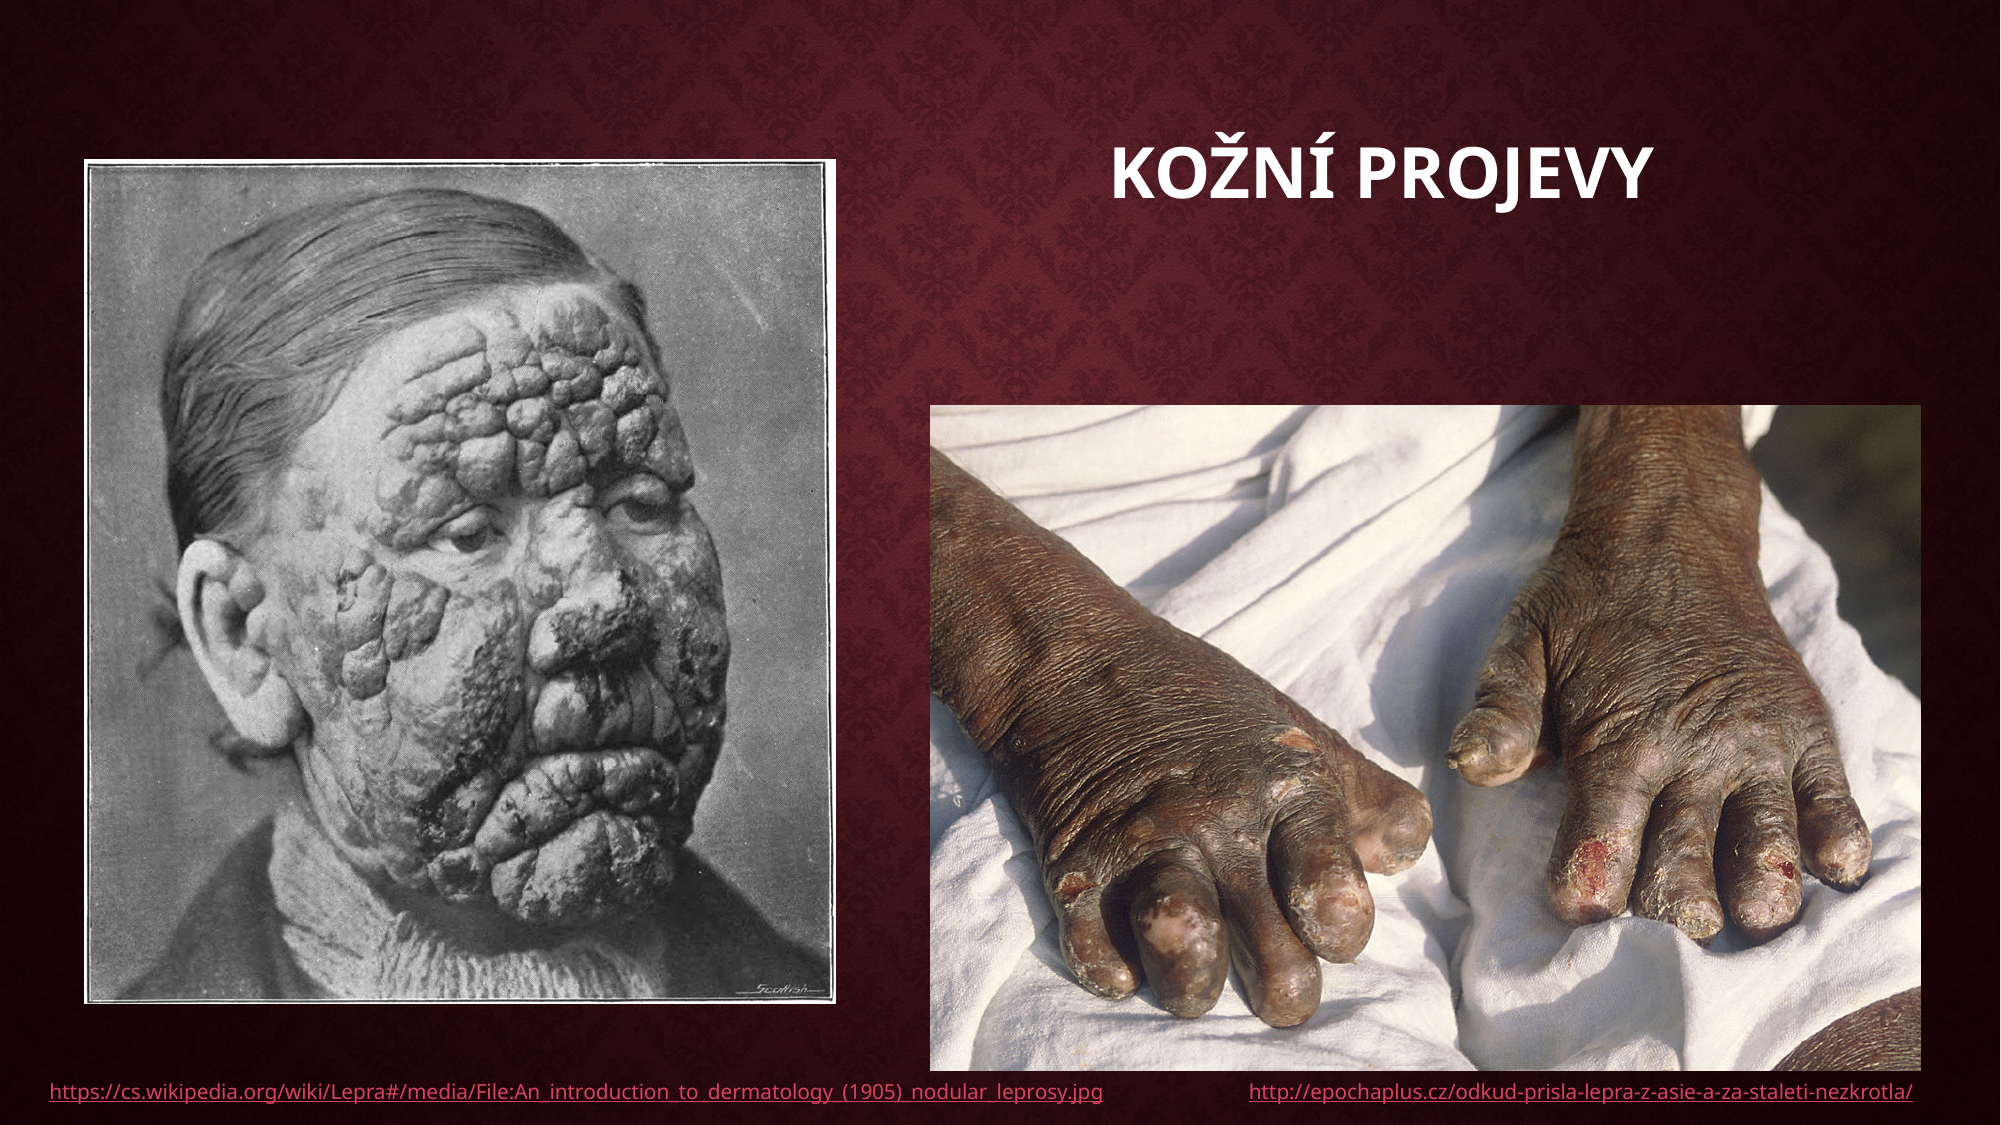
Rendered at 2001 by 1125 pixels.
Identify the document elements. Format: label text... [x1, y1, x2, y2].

picture [930, 405, 1922, 1072]
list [84, 158, 837, 1004]
title Kožní projevy [532, 66, 2000, 284]
text_box http://epochaplus.cz/odkud-prisla-lepra-z-asie-a-za-staleti-nezkrotla/ [1234, 1075, 1929, 1114]
text_box https://cs.wikipedia.org/wiki/Lepra#/media/File:An_introduction_to_dermatology_(1905)_nodular_leprosy.jpg [34, 1070, 1119, 1114]
